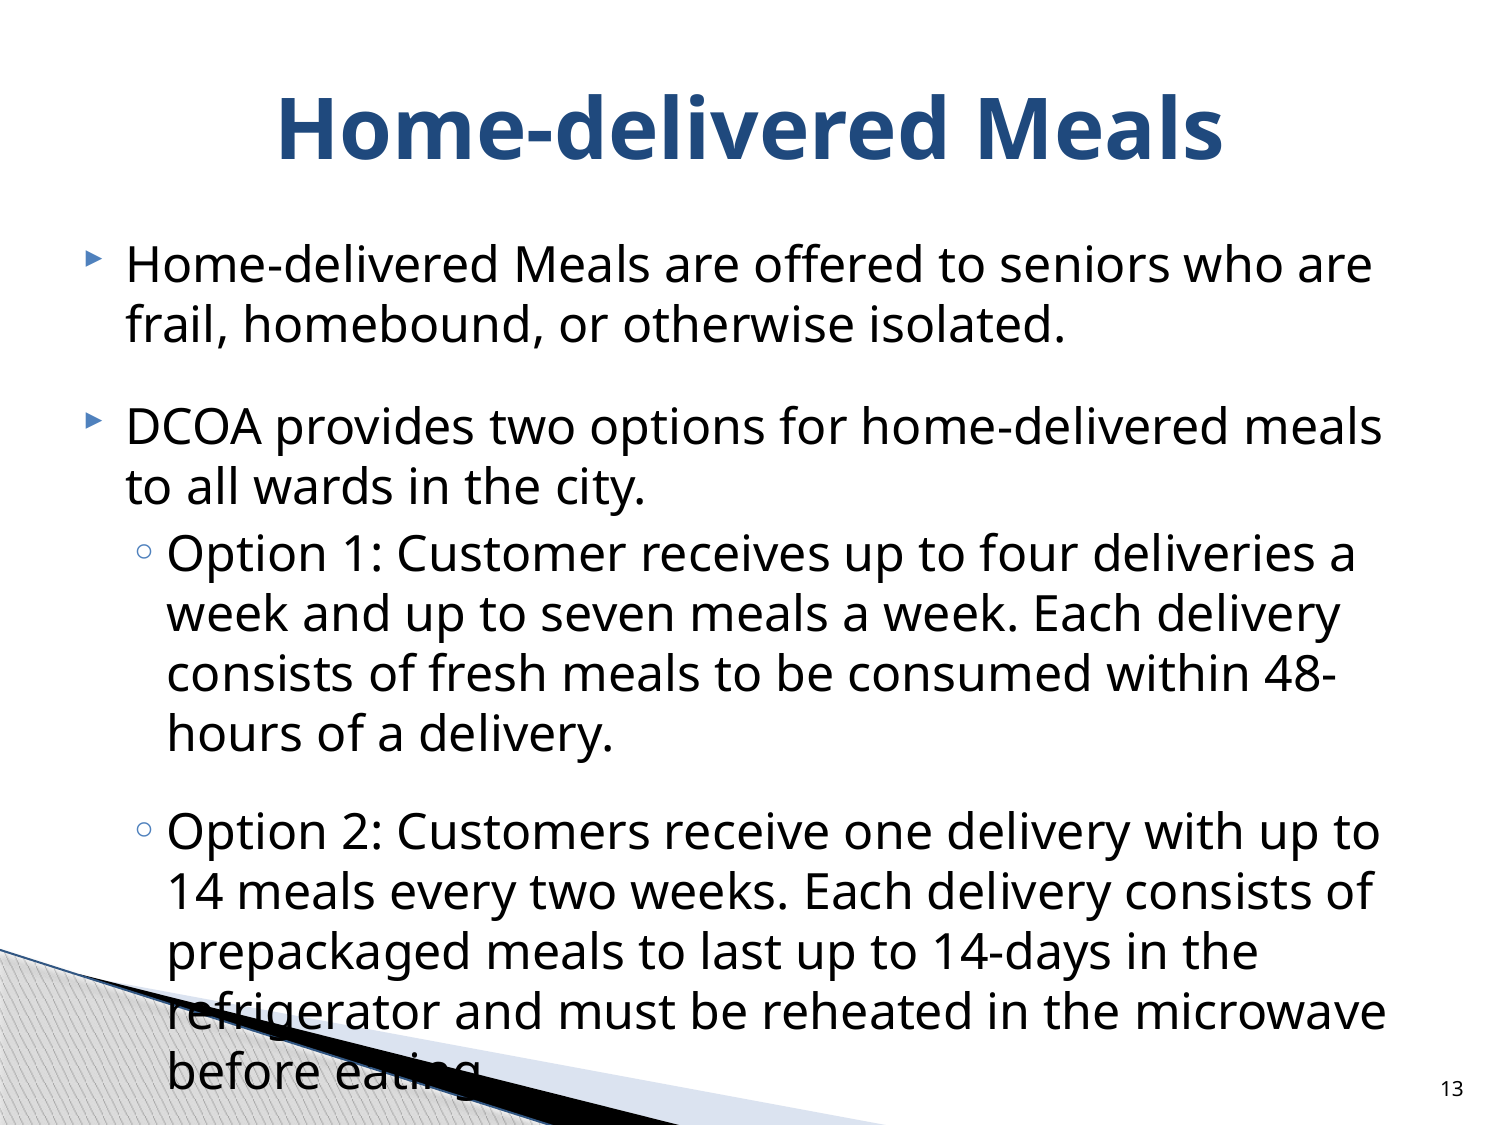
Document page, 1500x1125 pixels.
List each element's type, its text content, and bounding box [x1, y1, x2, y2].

list Home-delivered Meals are offered to seniors who are frail, homebound, or otherwise isolated. DCOA provides two options for home-delivered meals to all wards in the city. Option 1: Customer receives up to four deliveries a week and up to seven meals a week. Each delivery consists of fresh meals to be consumed within 48-hours of a delivery. Option 2: Customers receive one delivery with up to 14 meals every two weeks. Each delivery consists of prepackaged meals to last up to 14-days in the refrigerator and must be reheated in the microwave before eating. [49, 224, 1451, 951]
slide_number 13 [1418, 1051, 1479, 1112]
title Home-delivered Meals [75, 62, 1425, 188]
